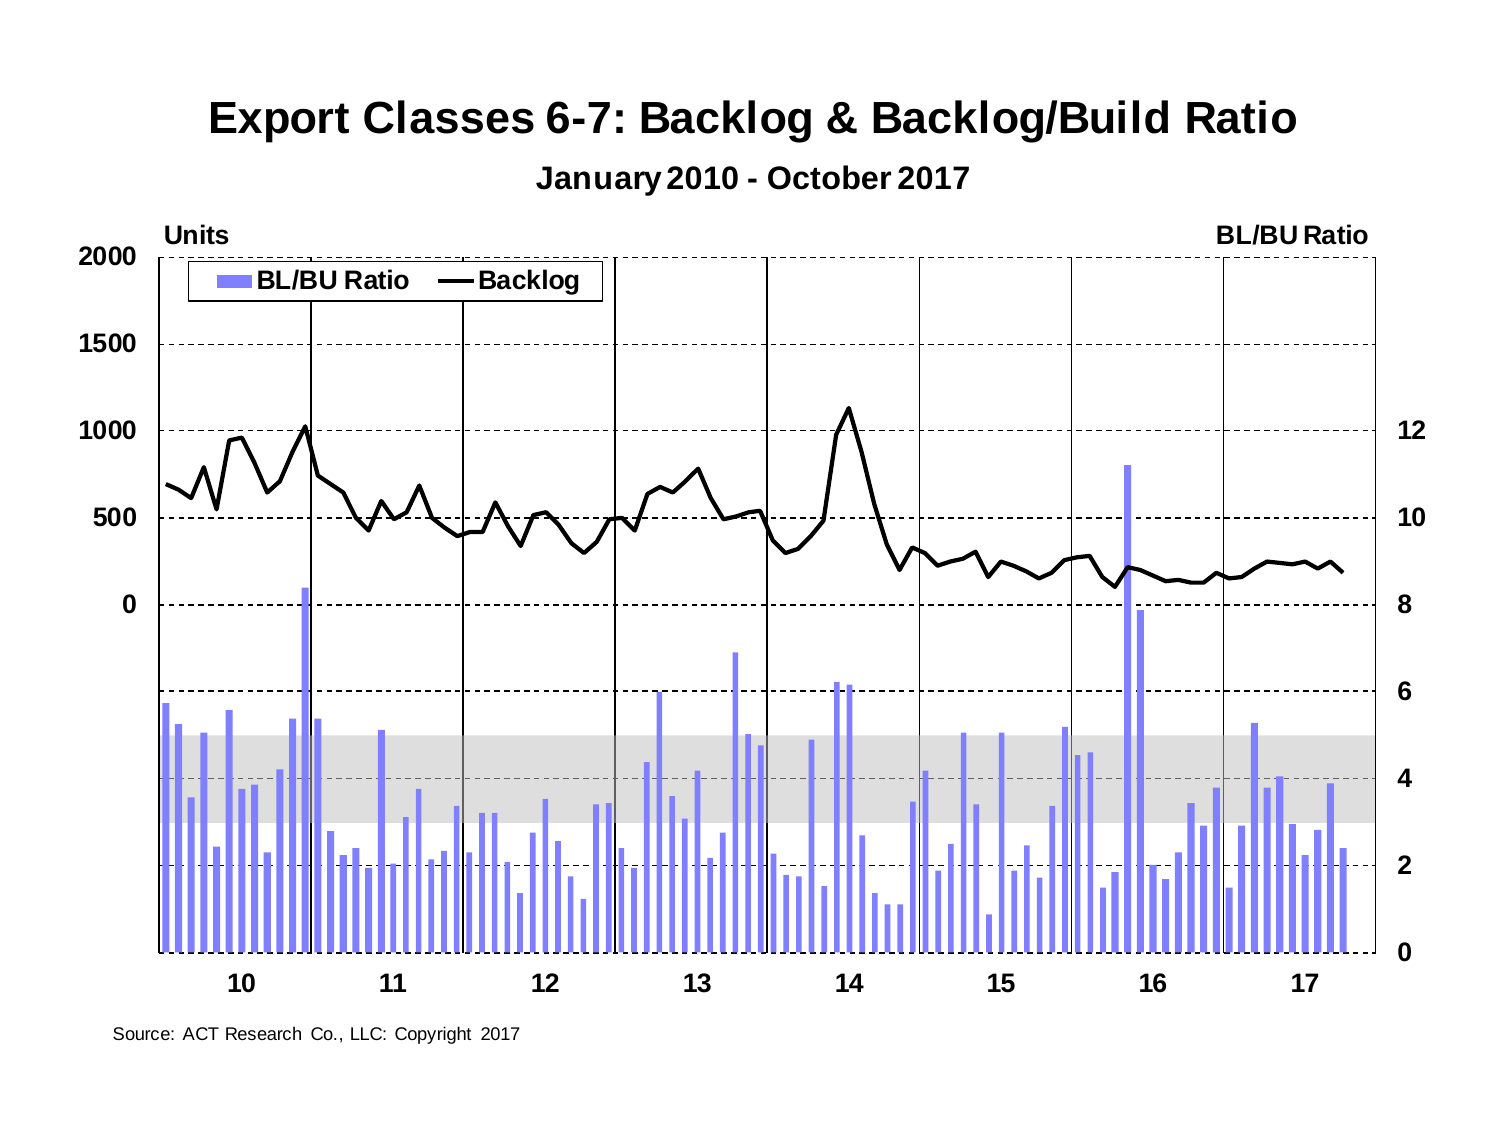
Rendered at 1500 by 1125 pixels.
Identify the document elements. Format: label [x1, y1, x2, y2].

picture [74, 74, 1426, 1049]
